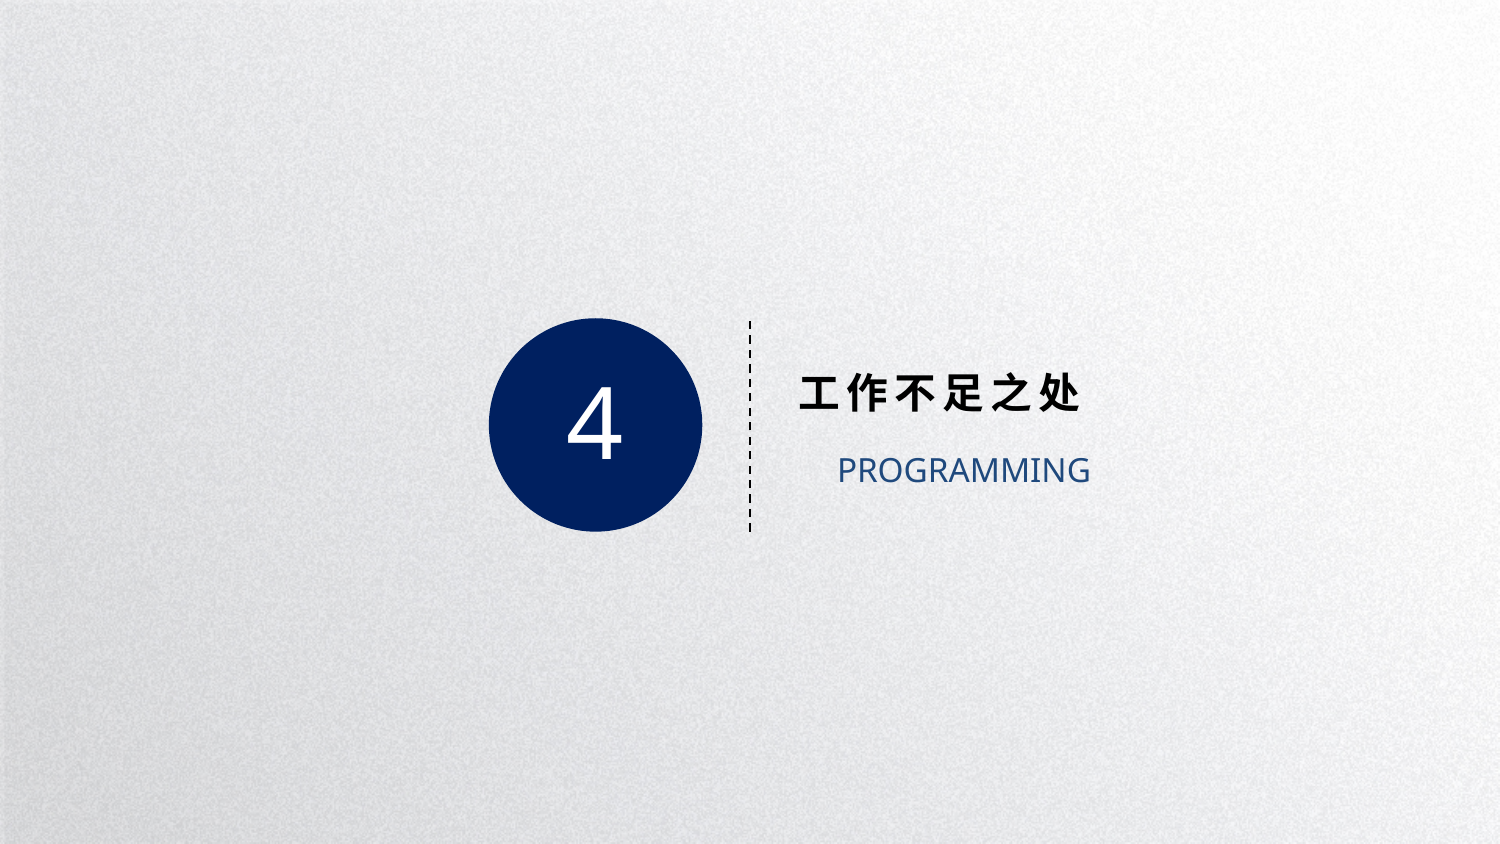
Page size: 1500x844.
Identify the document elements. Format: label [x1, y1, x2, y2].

picture [0, 0, 1500, 844]
text_box [488, 317, 703, 532]
